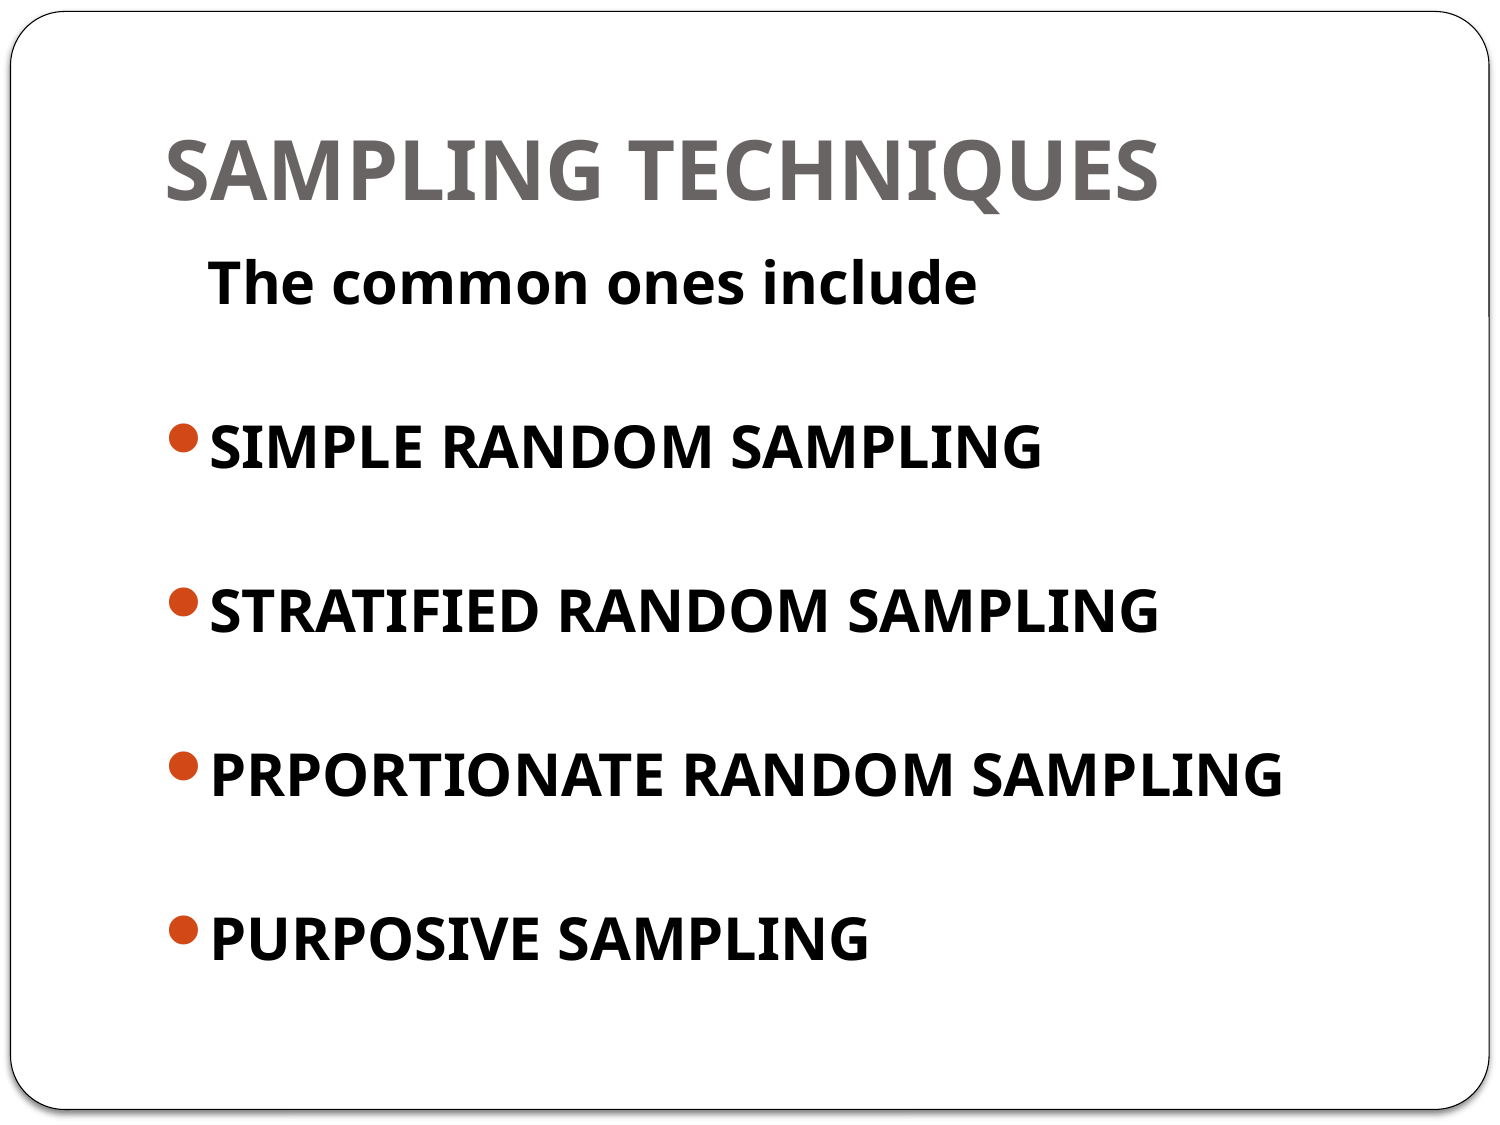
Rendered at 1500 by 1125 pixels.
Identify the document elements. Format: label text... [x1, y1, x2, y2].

list The common ones include SIMPLE RANDOM SAMPLING STRATIFIED RANDOM SAMPLING PRPORTIONATE RANDOM SAMPLING PURPOSIVE SAMPLING [150, 237, 1425, 988]
title SAMPLING TECHNIQUES [150, 45, 1425, 233]
